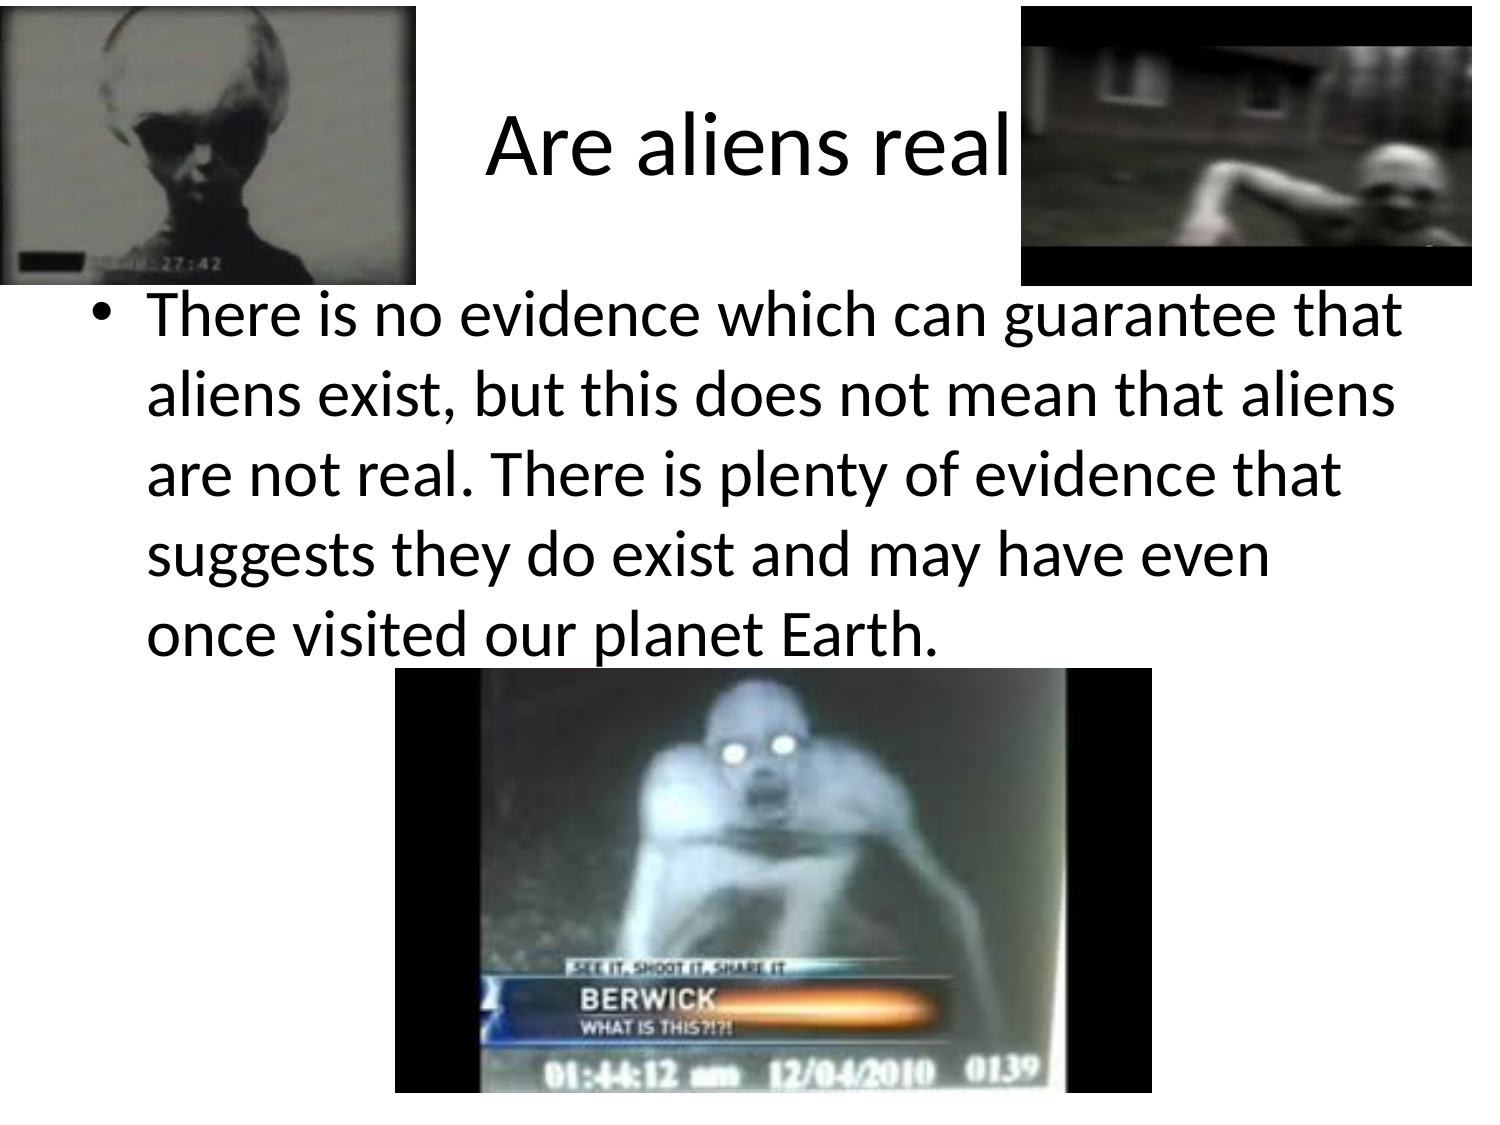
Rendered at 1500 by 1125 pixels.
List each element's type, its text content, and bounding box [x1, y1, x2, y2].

picture [0, 5, 416, 286]
picture [395, 668, 1153, 1093]
list There is no evidence which can guarantee that aliens exist, but this does not mean that aliens are not real. There is plenty of evidence that suggests they do exist and may have even once visited our planet Earth. [75, 262, 1425, 1005]
title Are aliens real [419, 45, 1016, 233]
picture [1021, 5, 1472, 286]
